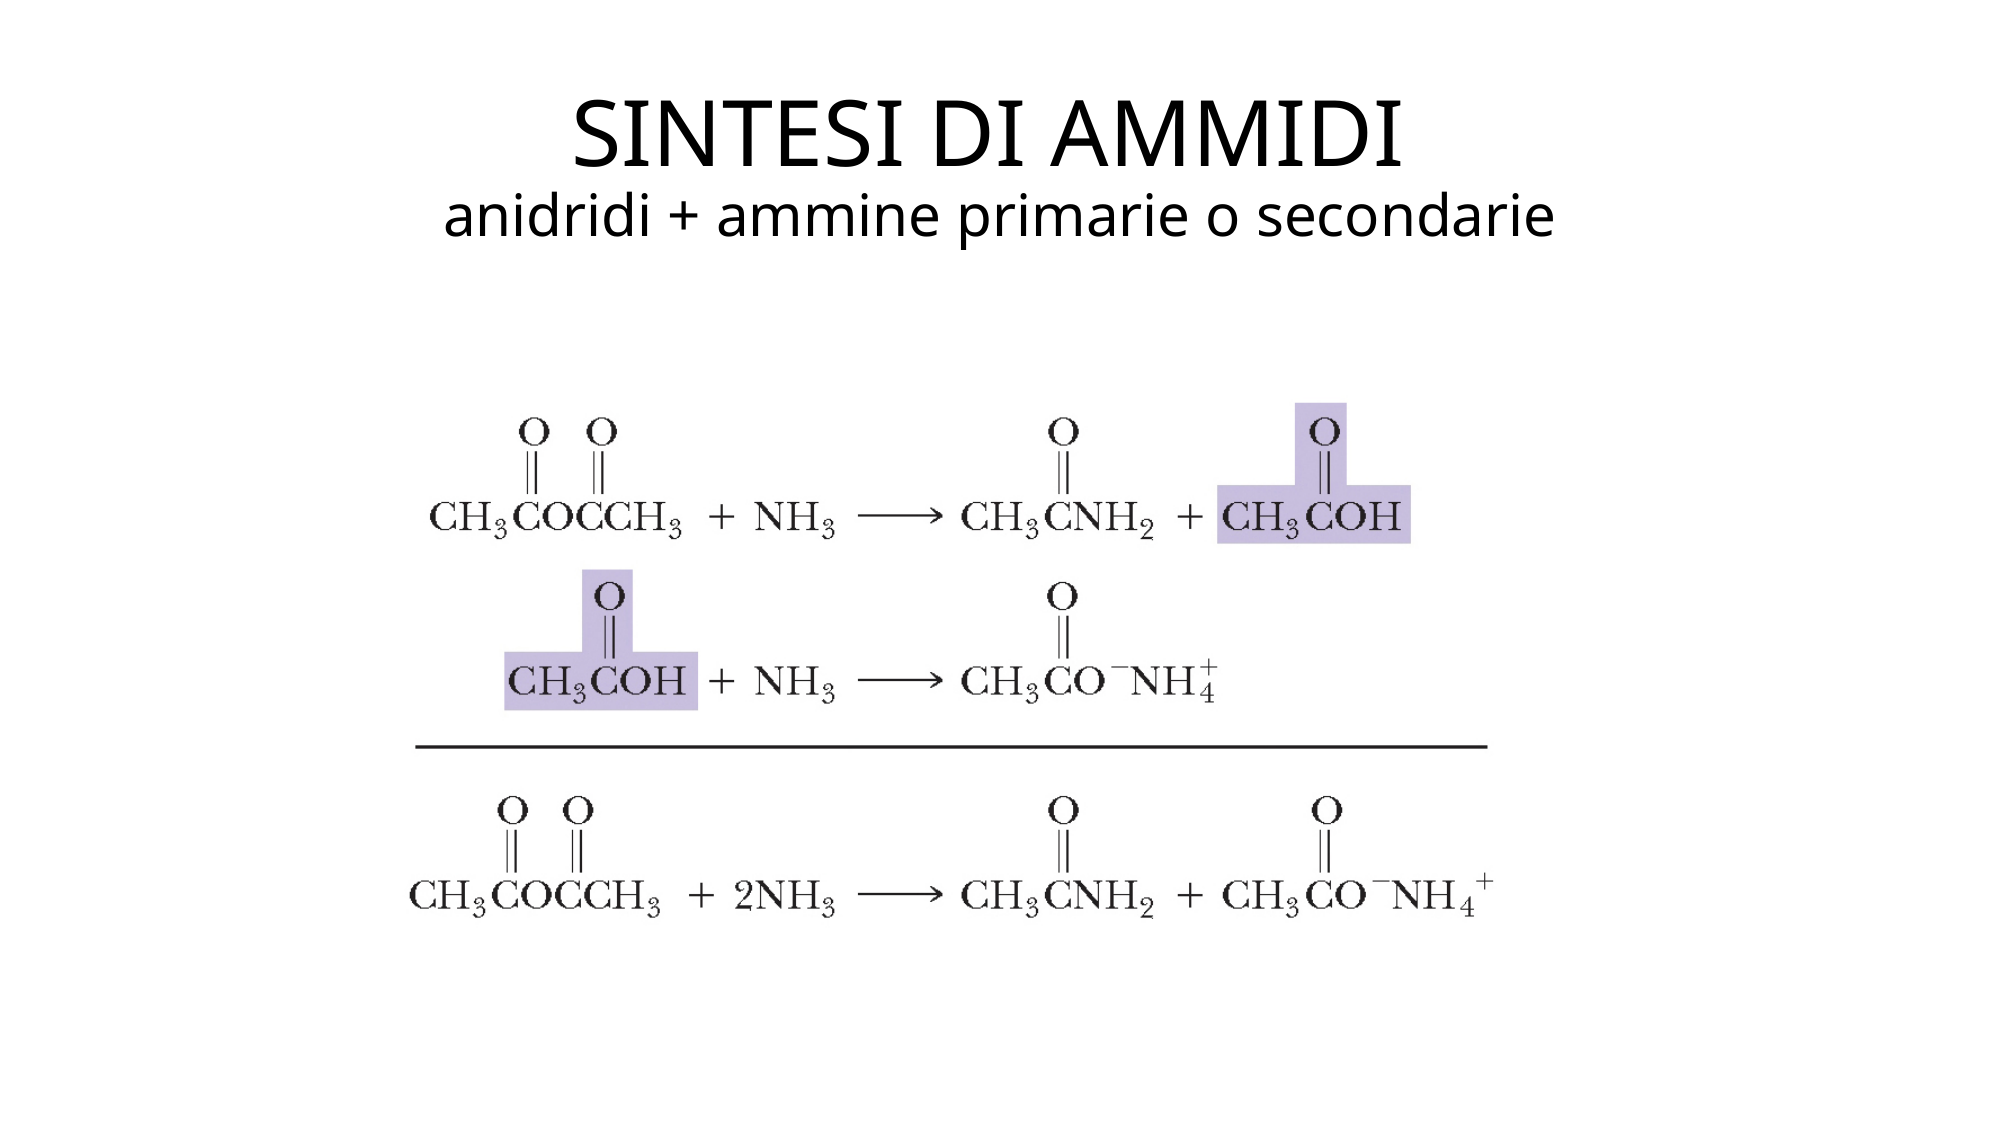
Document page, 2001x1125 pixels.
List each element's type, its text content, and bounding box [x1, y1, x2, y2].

title SINTESI DI AMMIDI anidridi + ammine primarie o secondarie [137, 59, 1863, 278]
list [340, 333, 1562, 940]
